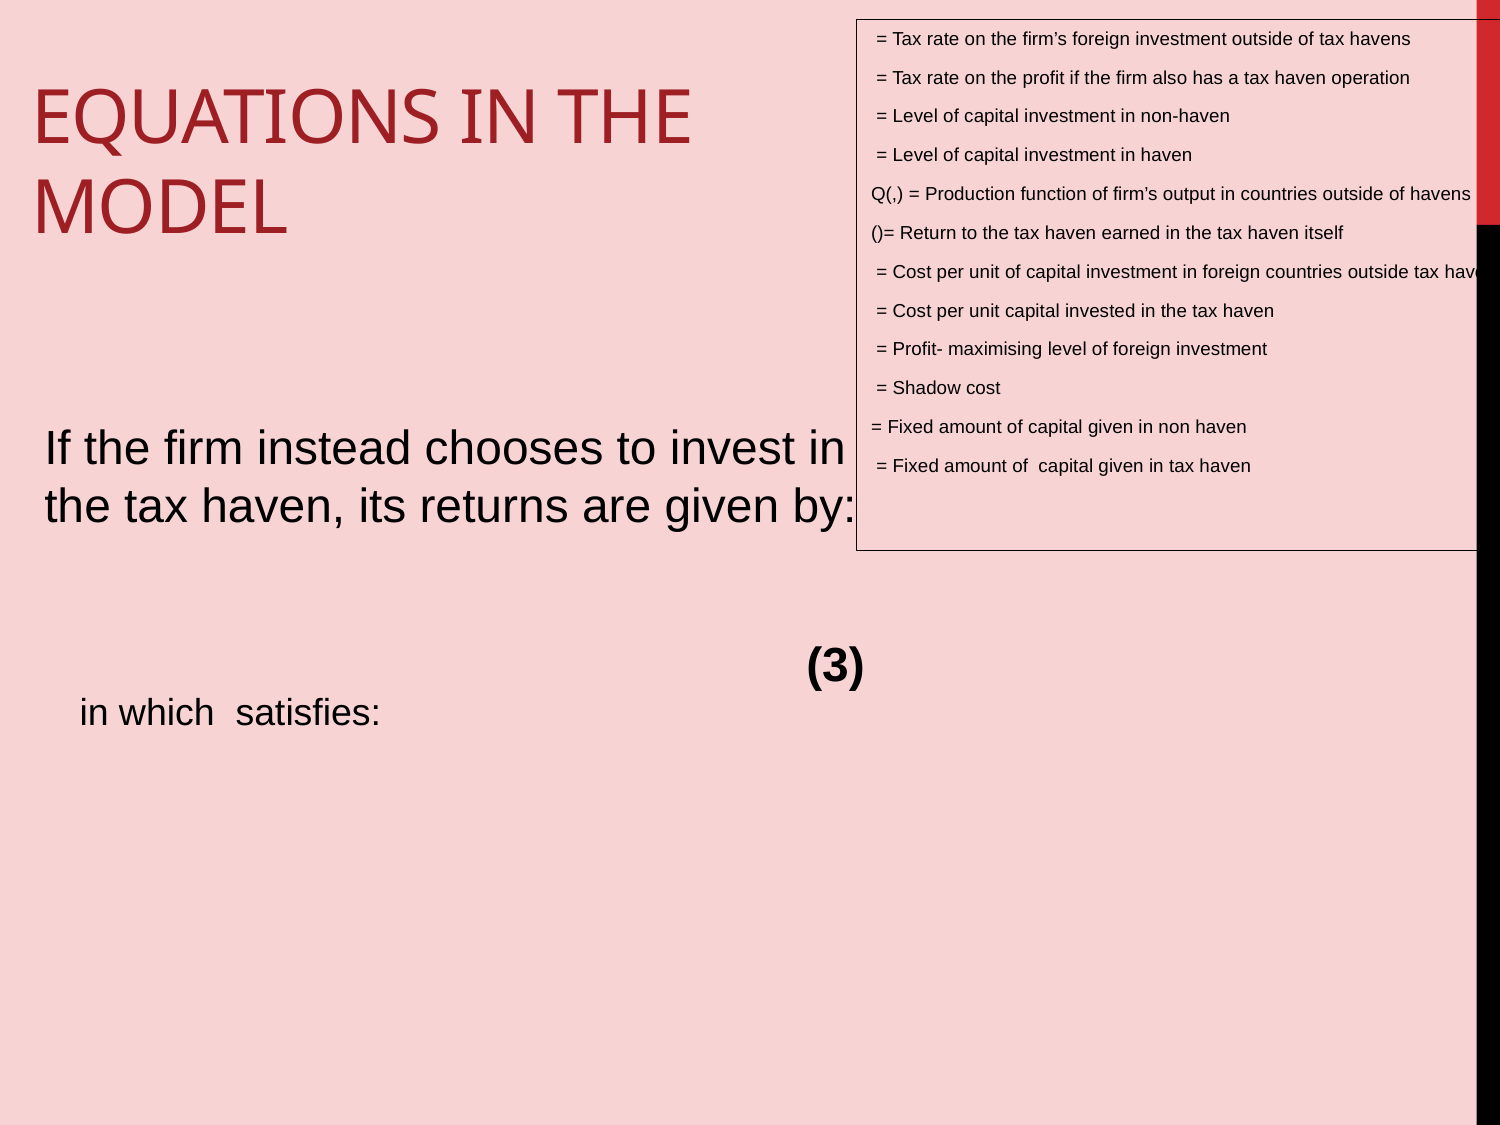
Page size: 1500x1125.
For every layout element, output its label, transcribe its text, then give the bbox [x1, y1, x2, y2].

title Equations in the model [857, 30, 892, 256]
title Equations in the model [15, 30, 856, 256]
